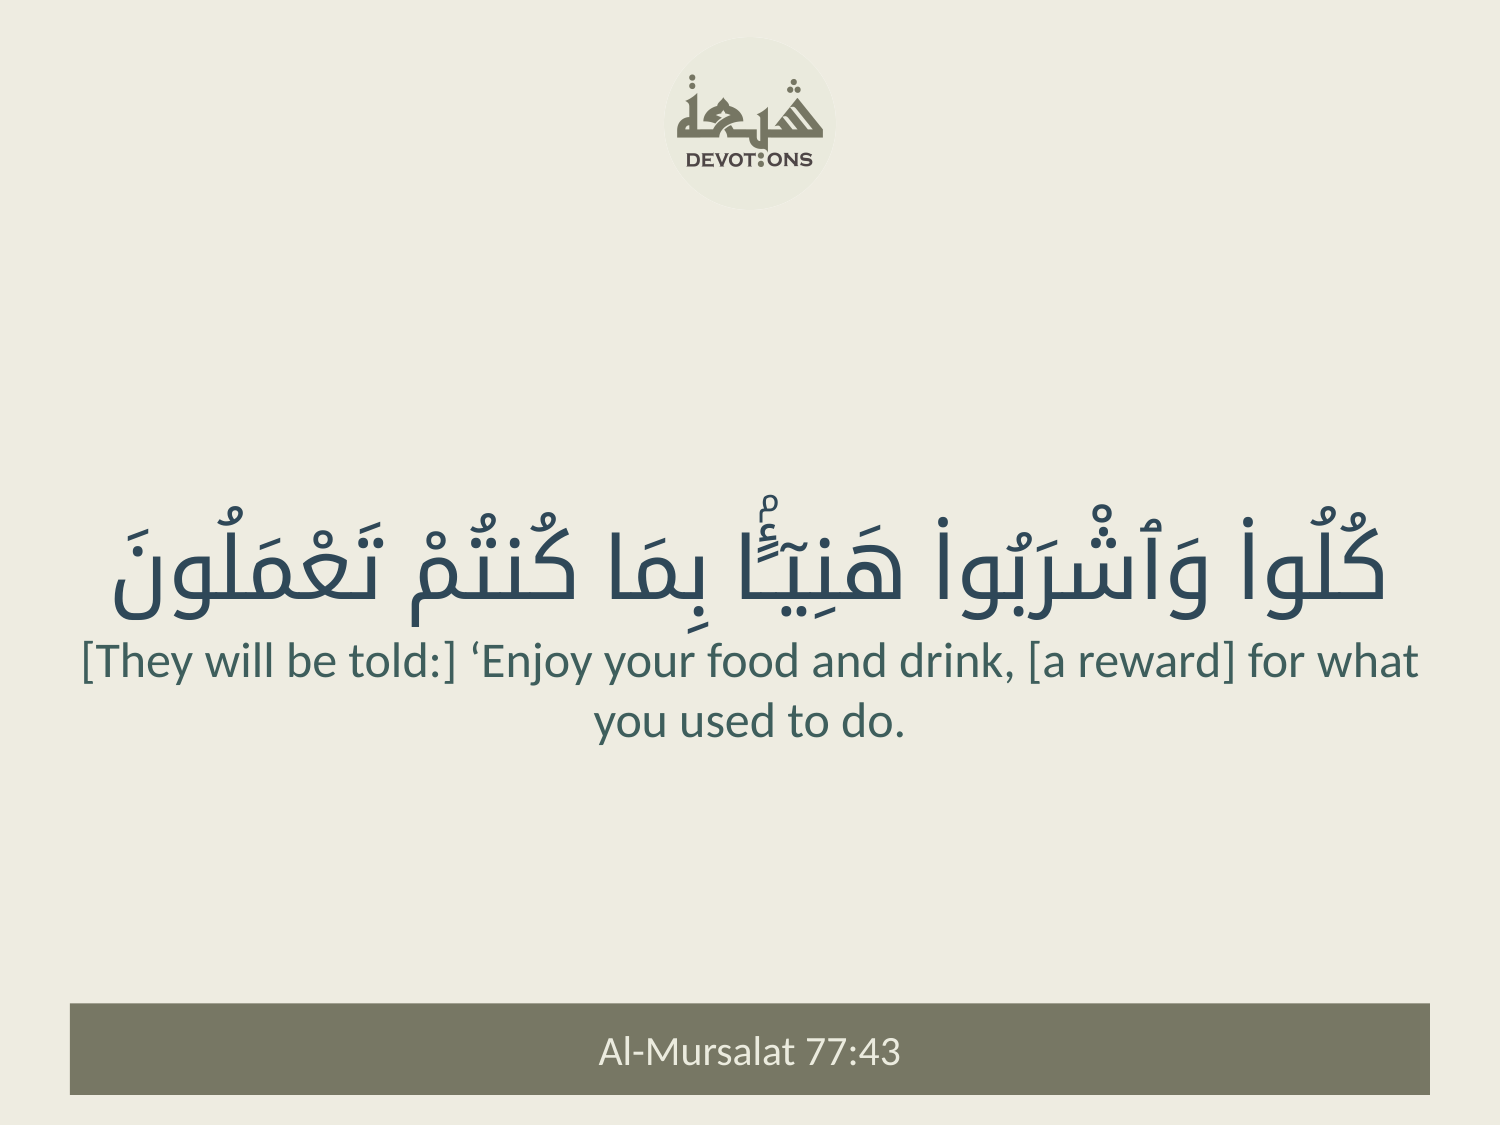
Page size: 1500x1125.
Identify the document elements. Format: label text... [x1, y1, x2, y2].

list كُلُوا۟ وَٱشْرَبُوا۟ هَنِيٓـًٔۢا بِمَا كُنتُمْ تَعْمَلُونَ [They will be told:] ‘Enjoy your food and drink, [a reward] for what you used to do. [69, 203, 1430, 1003]
picture [656, 29, 844, 203]
list Al-Mursalat 77:43 [69, 1003, 1430, 1095]
